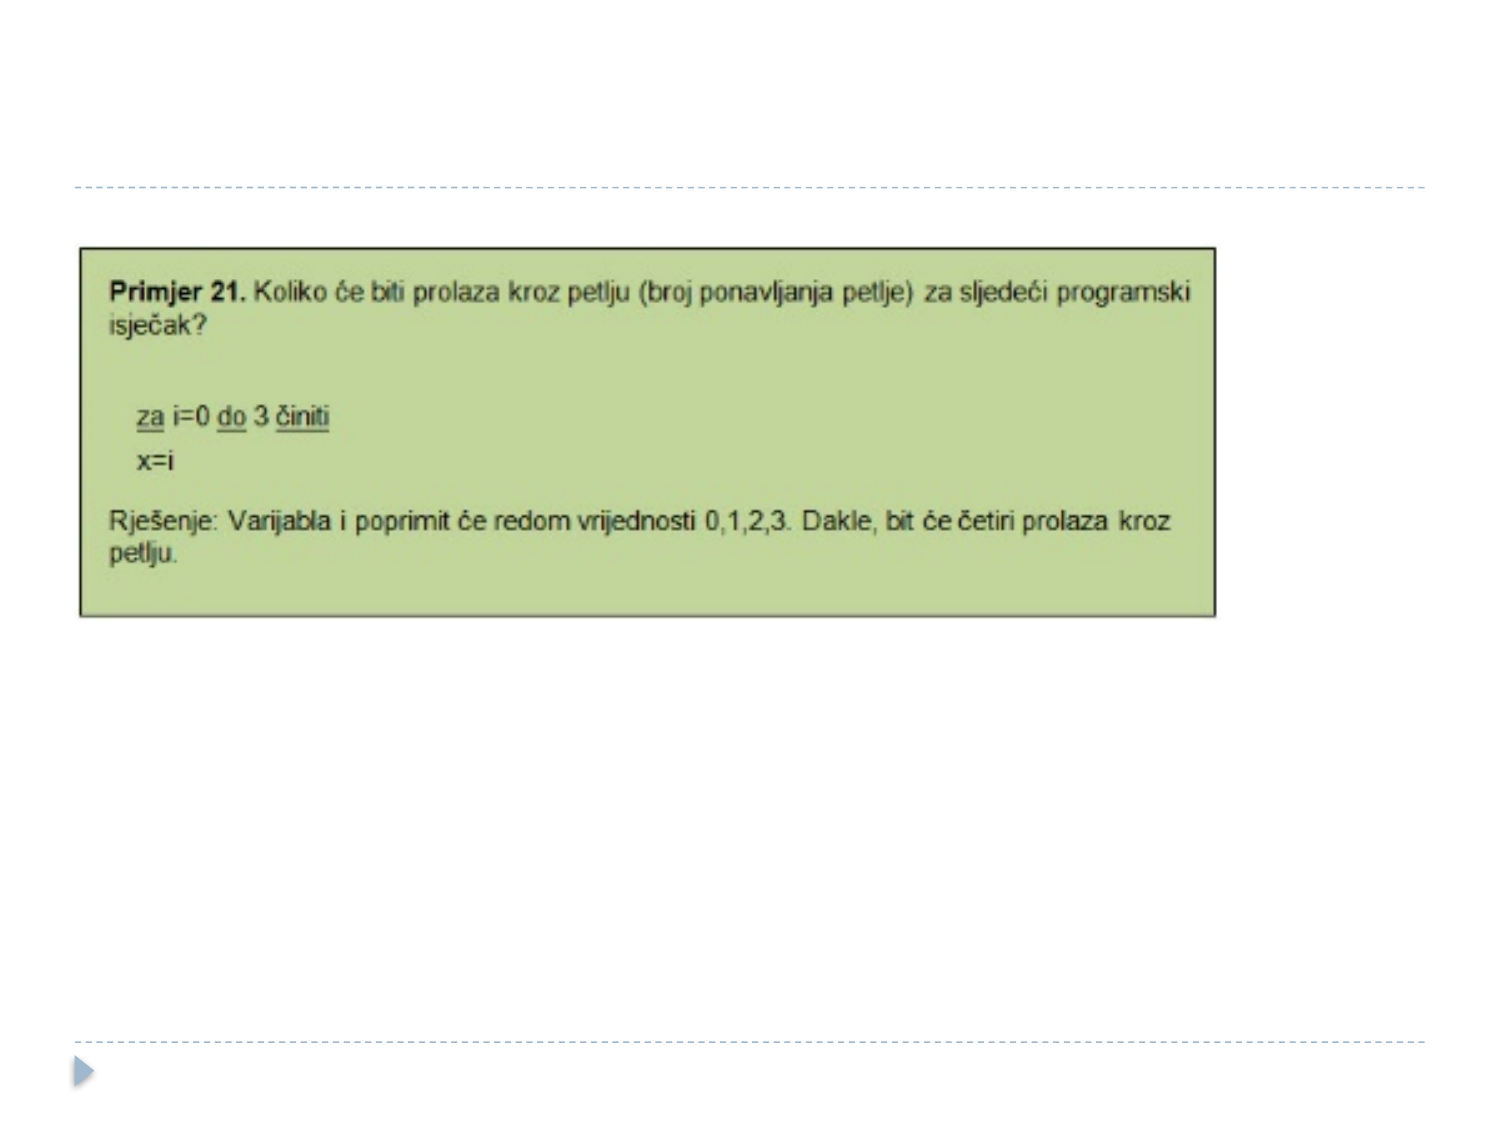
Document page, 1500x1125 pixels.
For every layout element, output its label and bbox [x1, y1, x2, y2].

list [74, 243, 1223, 622]
